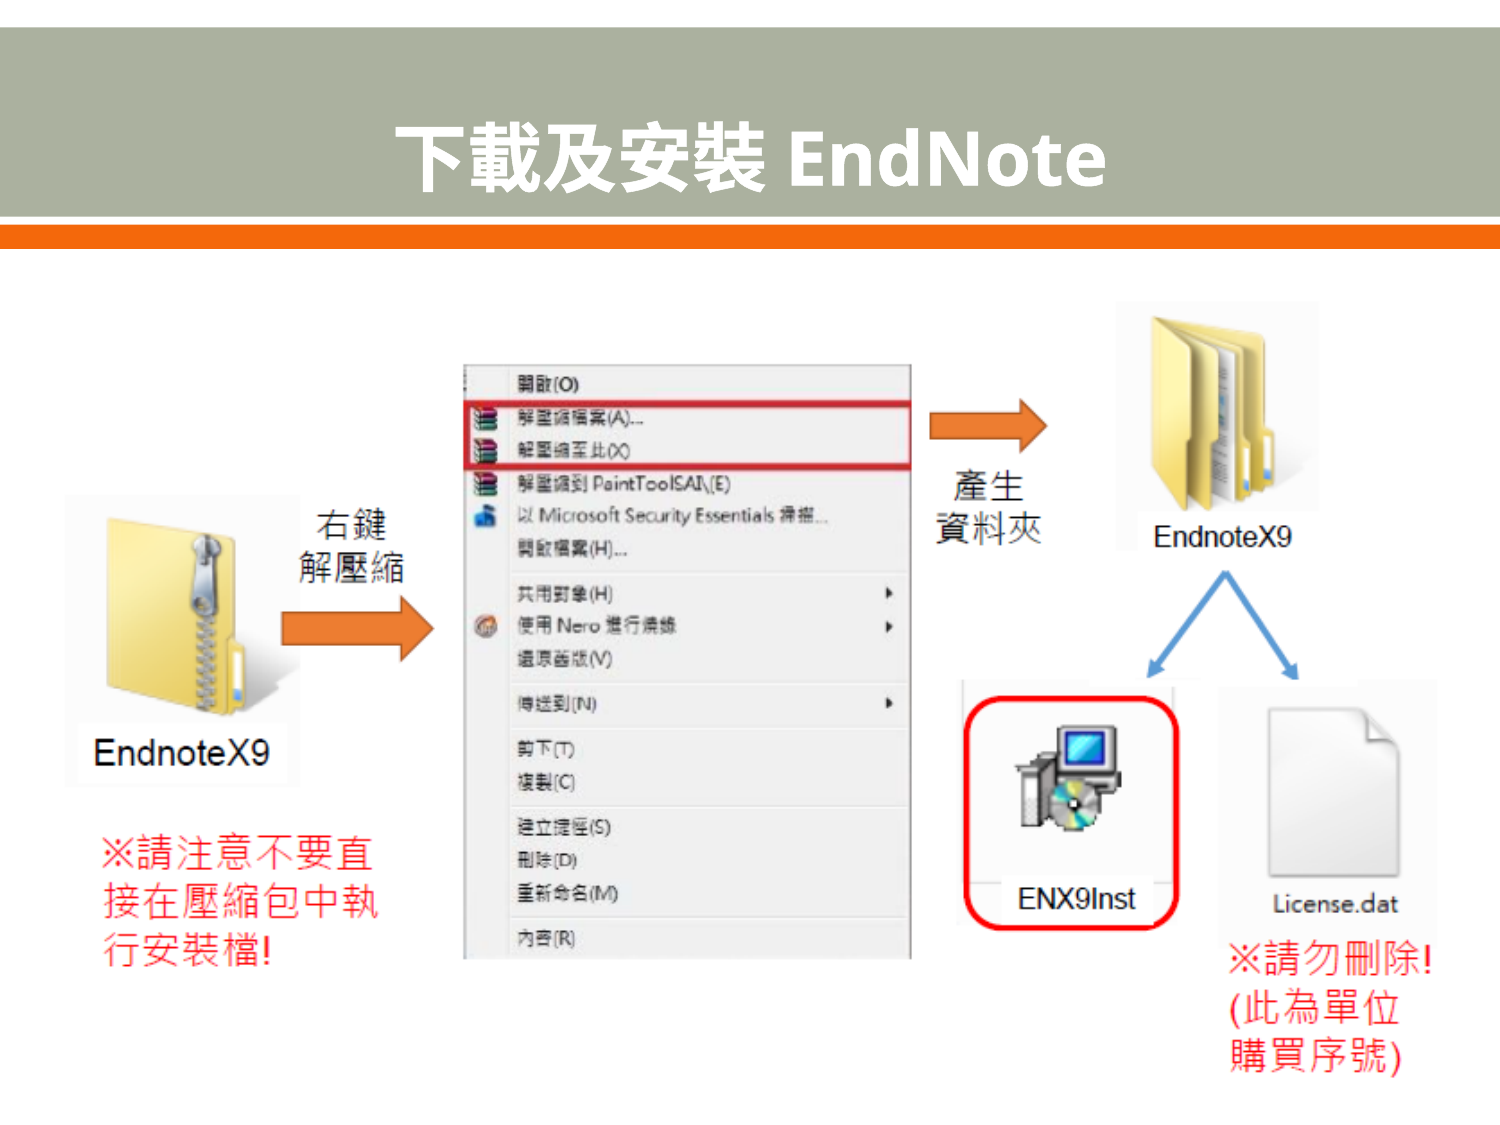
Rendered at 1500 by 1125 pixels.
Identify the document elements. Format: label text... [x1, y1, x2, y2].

picture [44, 274, 1460, 1125]
title 下載及安裝EndNote [234, 87, 1266, 224]
